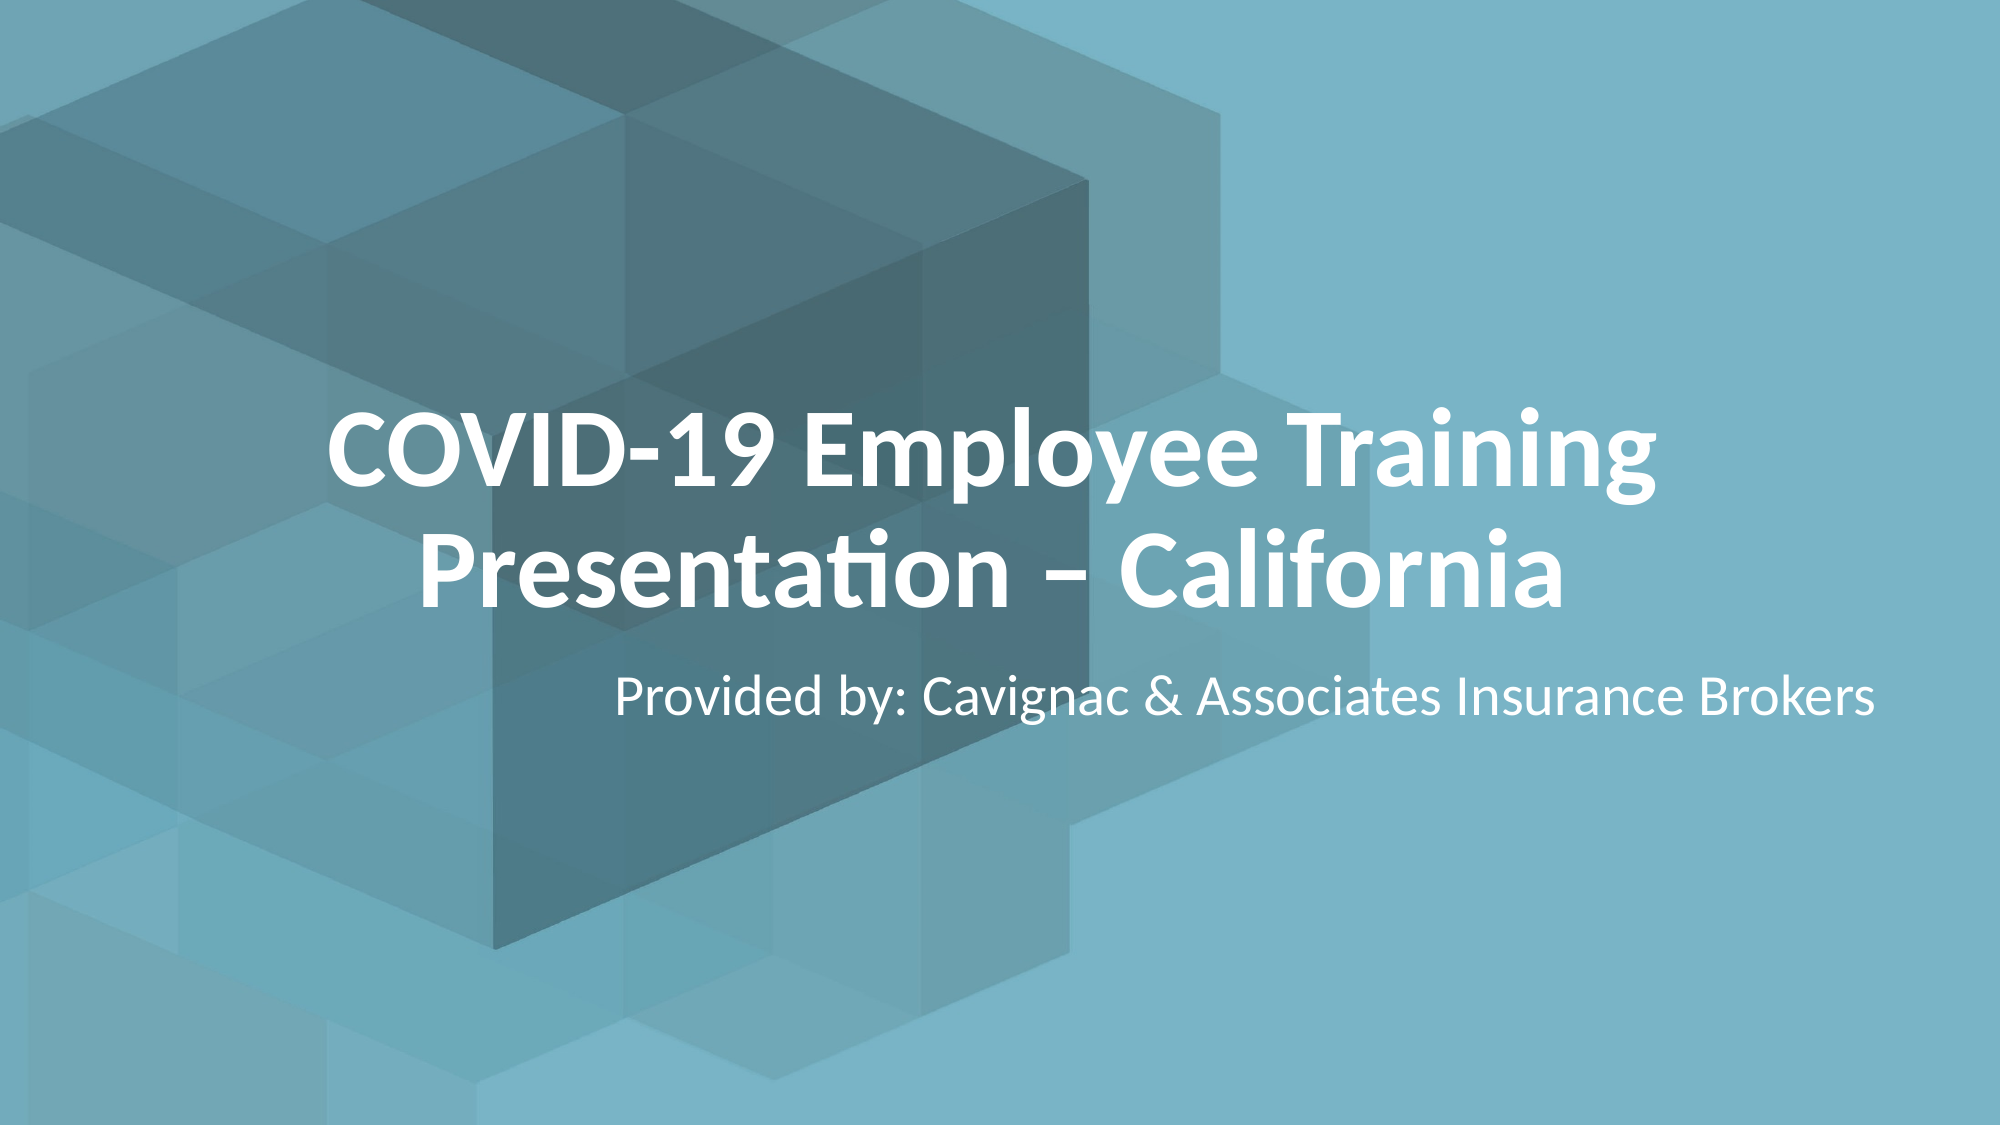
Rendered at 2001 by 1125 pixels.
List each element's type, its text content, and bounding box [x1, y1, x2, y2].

title COVID-19 Employee Training Presentation – California [37, 401, 1950, 620]
picture [0, 0, 2000, 1125]
text_box Provided by: Cavignac & Associates Insurance Brokers [599, 650, 2000, 735]
